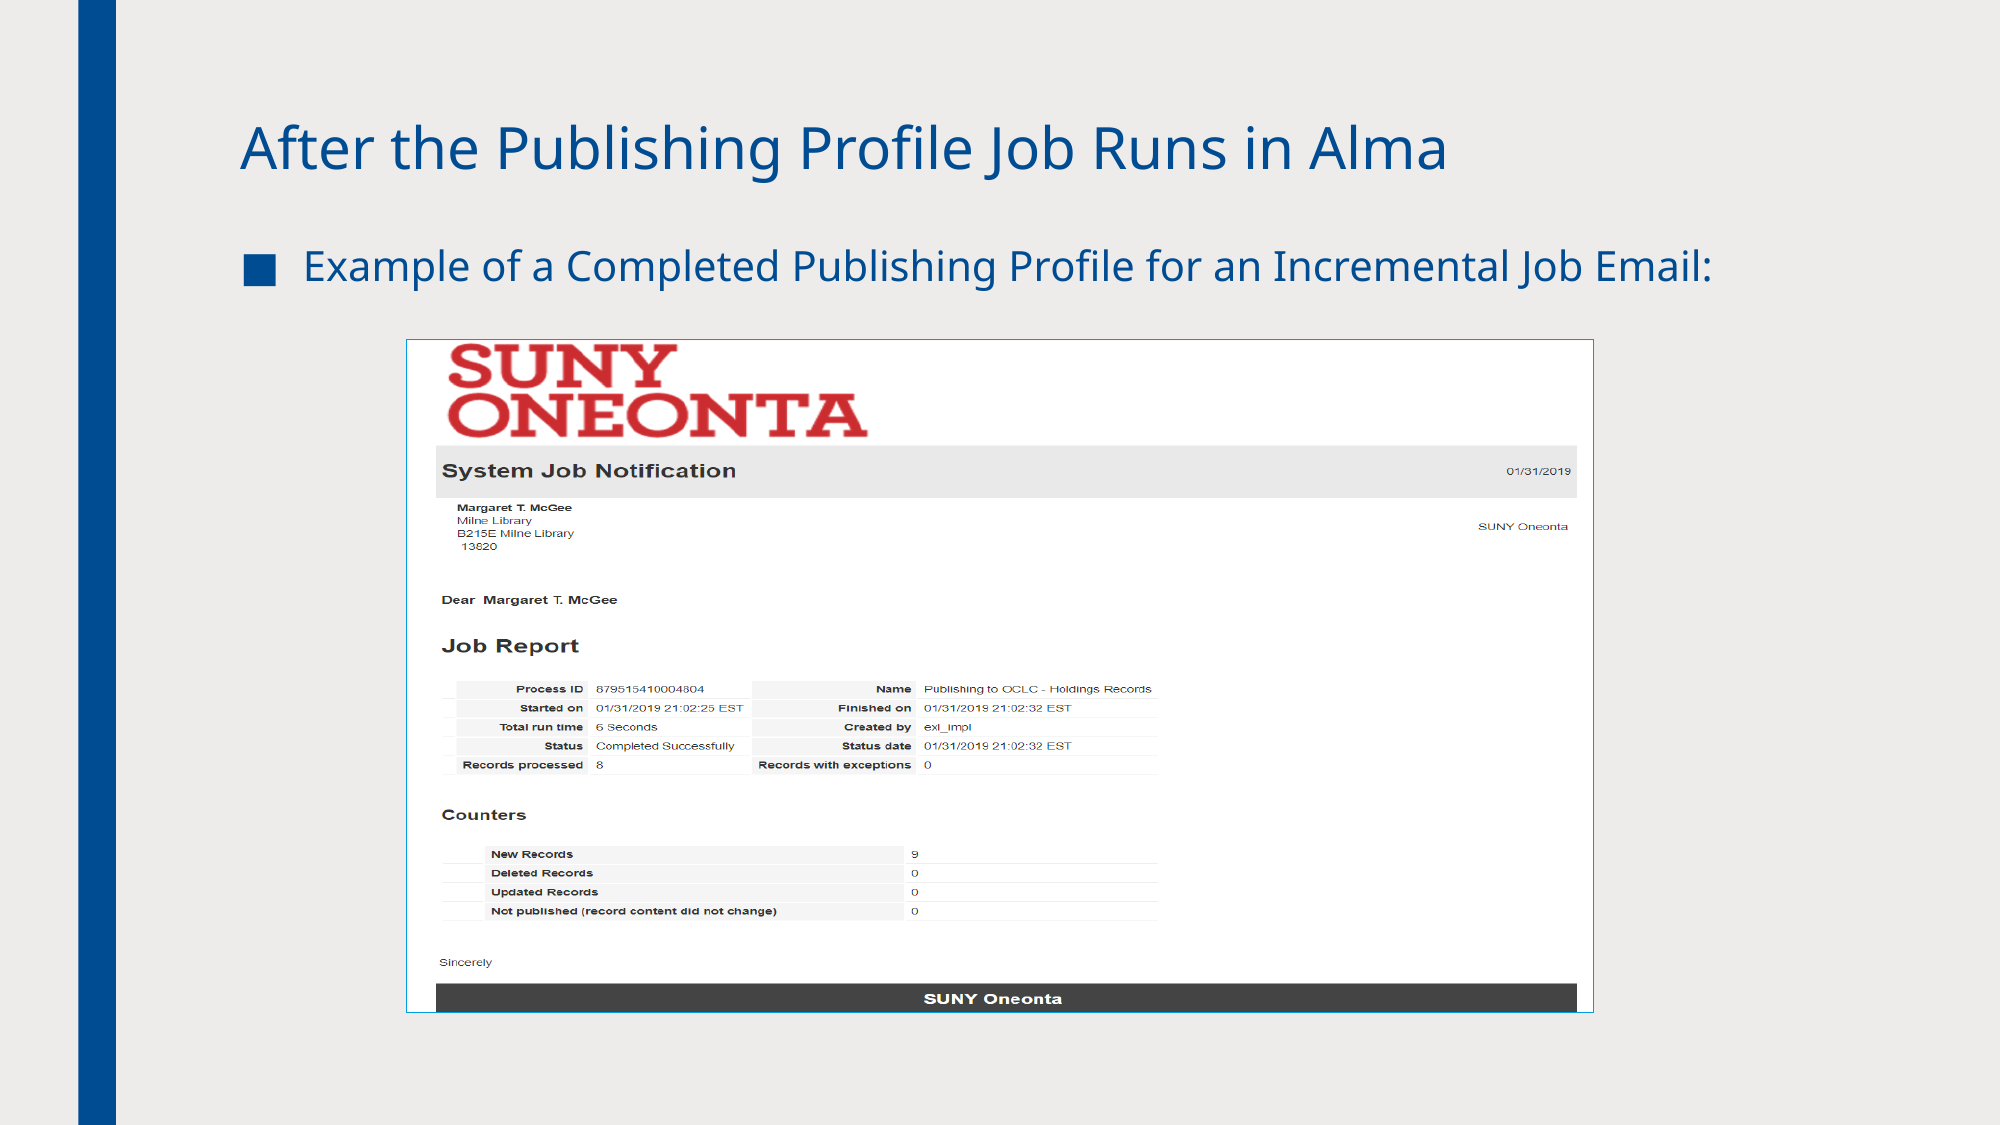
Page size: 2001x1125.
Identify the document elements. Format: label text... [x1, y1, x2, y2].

title After the Publishing Profile Job Runs in Alma [225, 112, 1800, 215]
picture [408, 341, 1592, 1011]
list Example of a Completed Publishing Profile for an Incremental Job Email: [225, 235, 1800, 1090]
